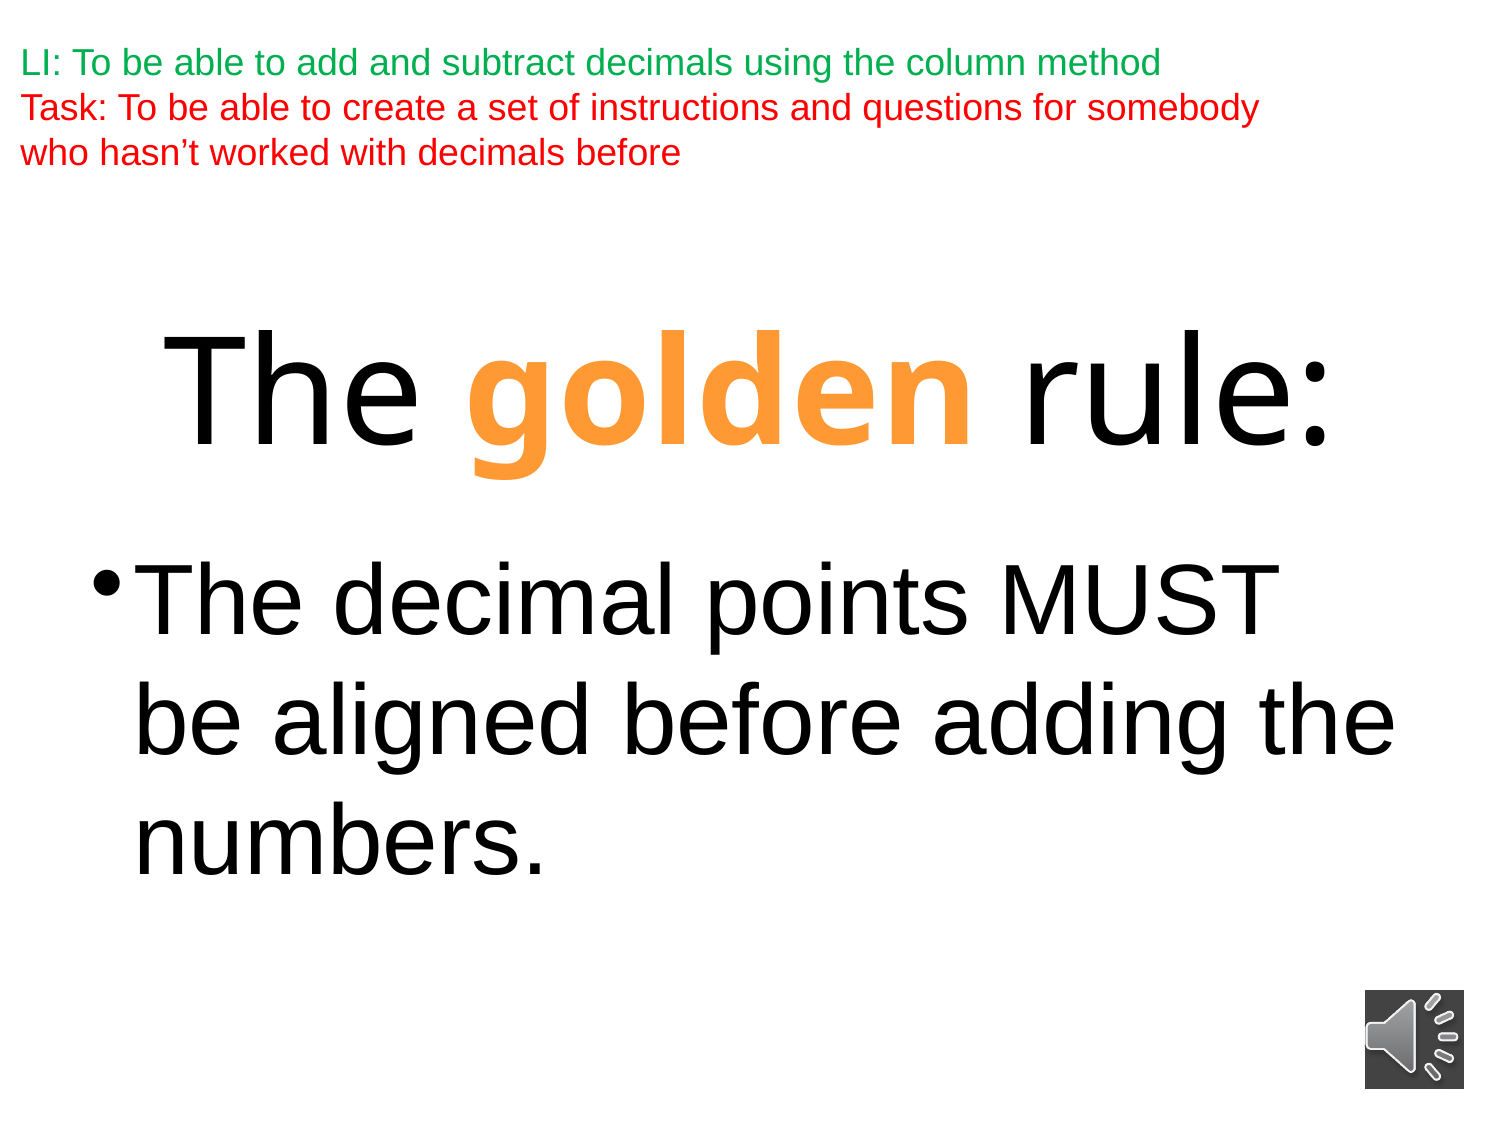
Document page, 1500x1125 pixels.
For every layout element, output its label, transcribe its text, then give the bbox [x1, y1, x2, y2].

title The golden rule: [75, 290, 1425, 479]
list The decimal points MUST be aligned before adding the numbers. [75, 527, 1425, 1125]
picture [1364, 989, 1465, 1090]
text_box LI: To be able to add and subtract decimals using the column method Task: To be able to create a set of instructions and questions for somebody who hasn’t worked with decimals before [5, 30, 1329, 181]
